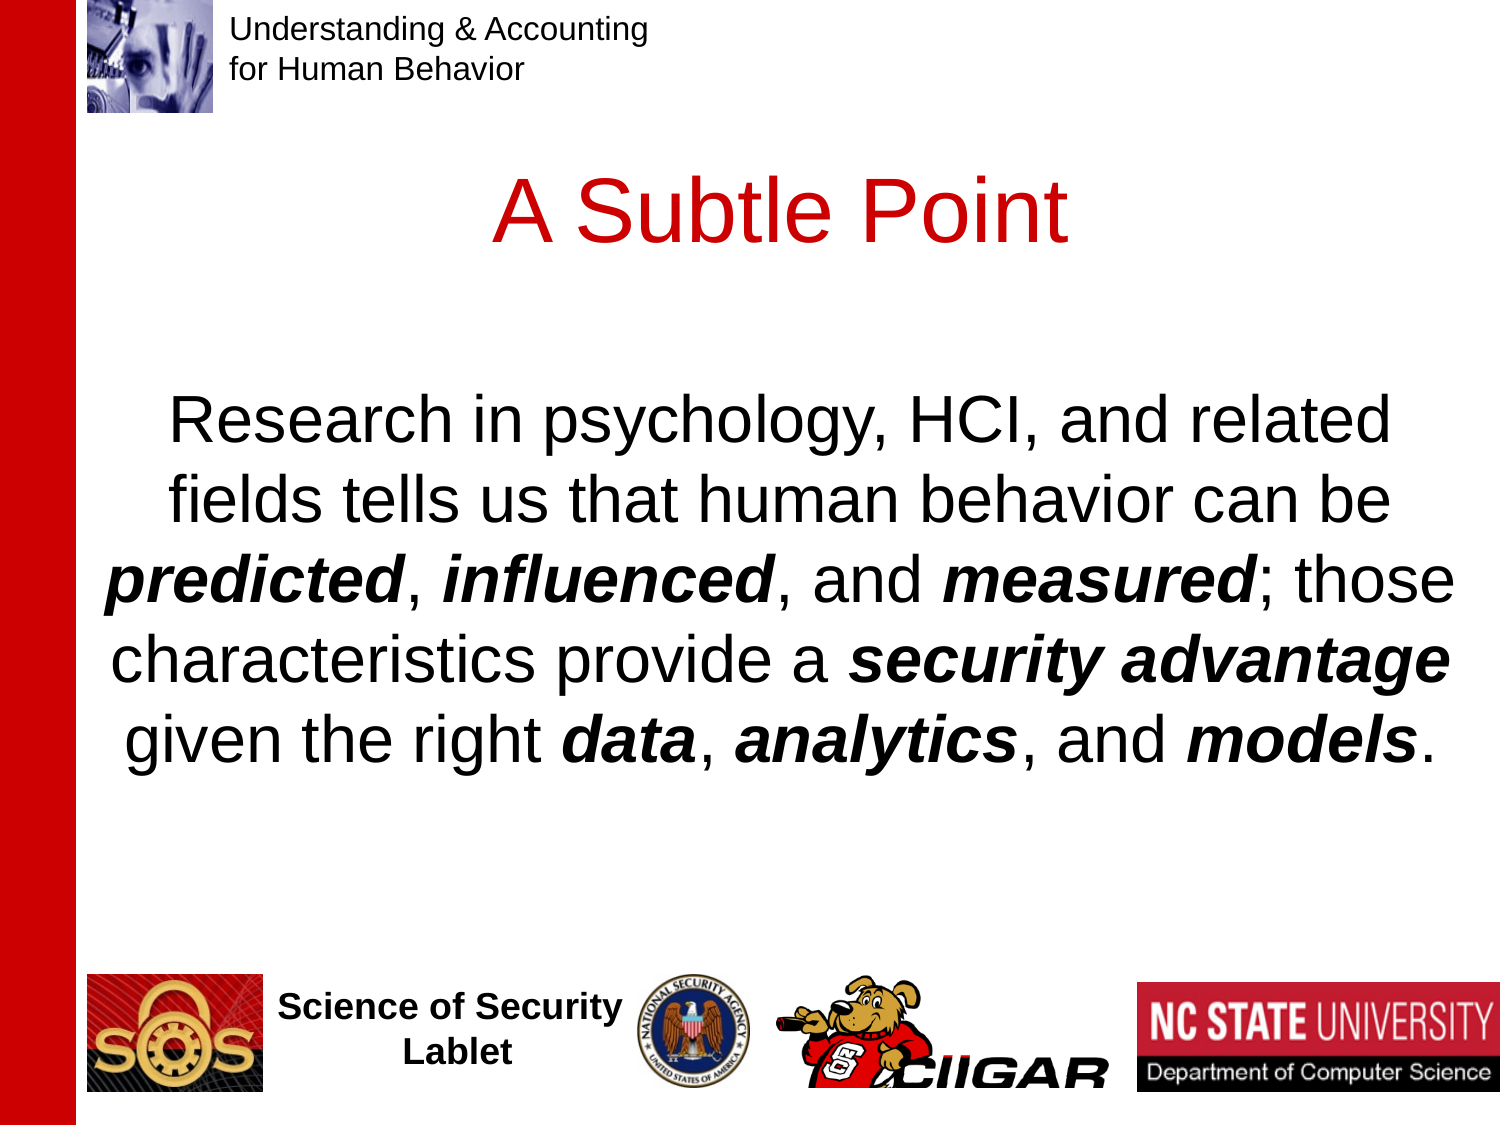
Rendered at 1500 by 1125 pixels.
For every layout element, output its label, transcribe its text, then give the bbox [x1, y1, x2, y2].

picture [774, 975, 1110, 1088]
title A Subtle Point [87, 124, 1476, 274]
list Research in psychology, HCI, and related fields tells us that human behavior can be predicted, influenced, and measured; those characteristics provide a security advantage given the right data, analytics, and models. [87, 274, 1476, 913]
picture [1137, 982, 1500, 1092]
picture [637, 974, 750, 1088]
picture [87, 0, 213, 113]
picture [87, 974, 263, 1092]
